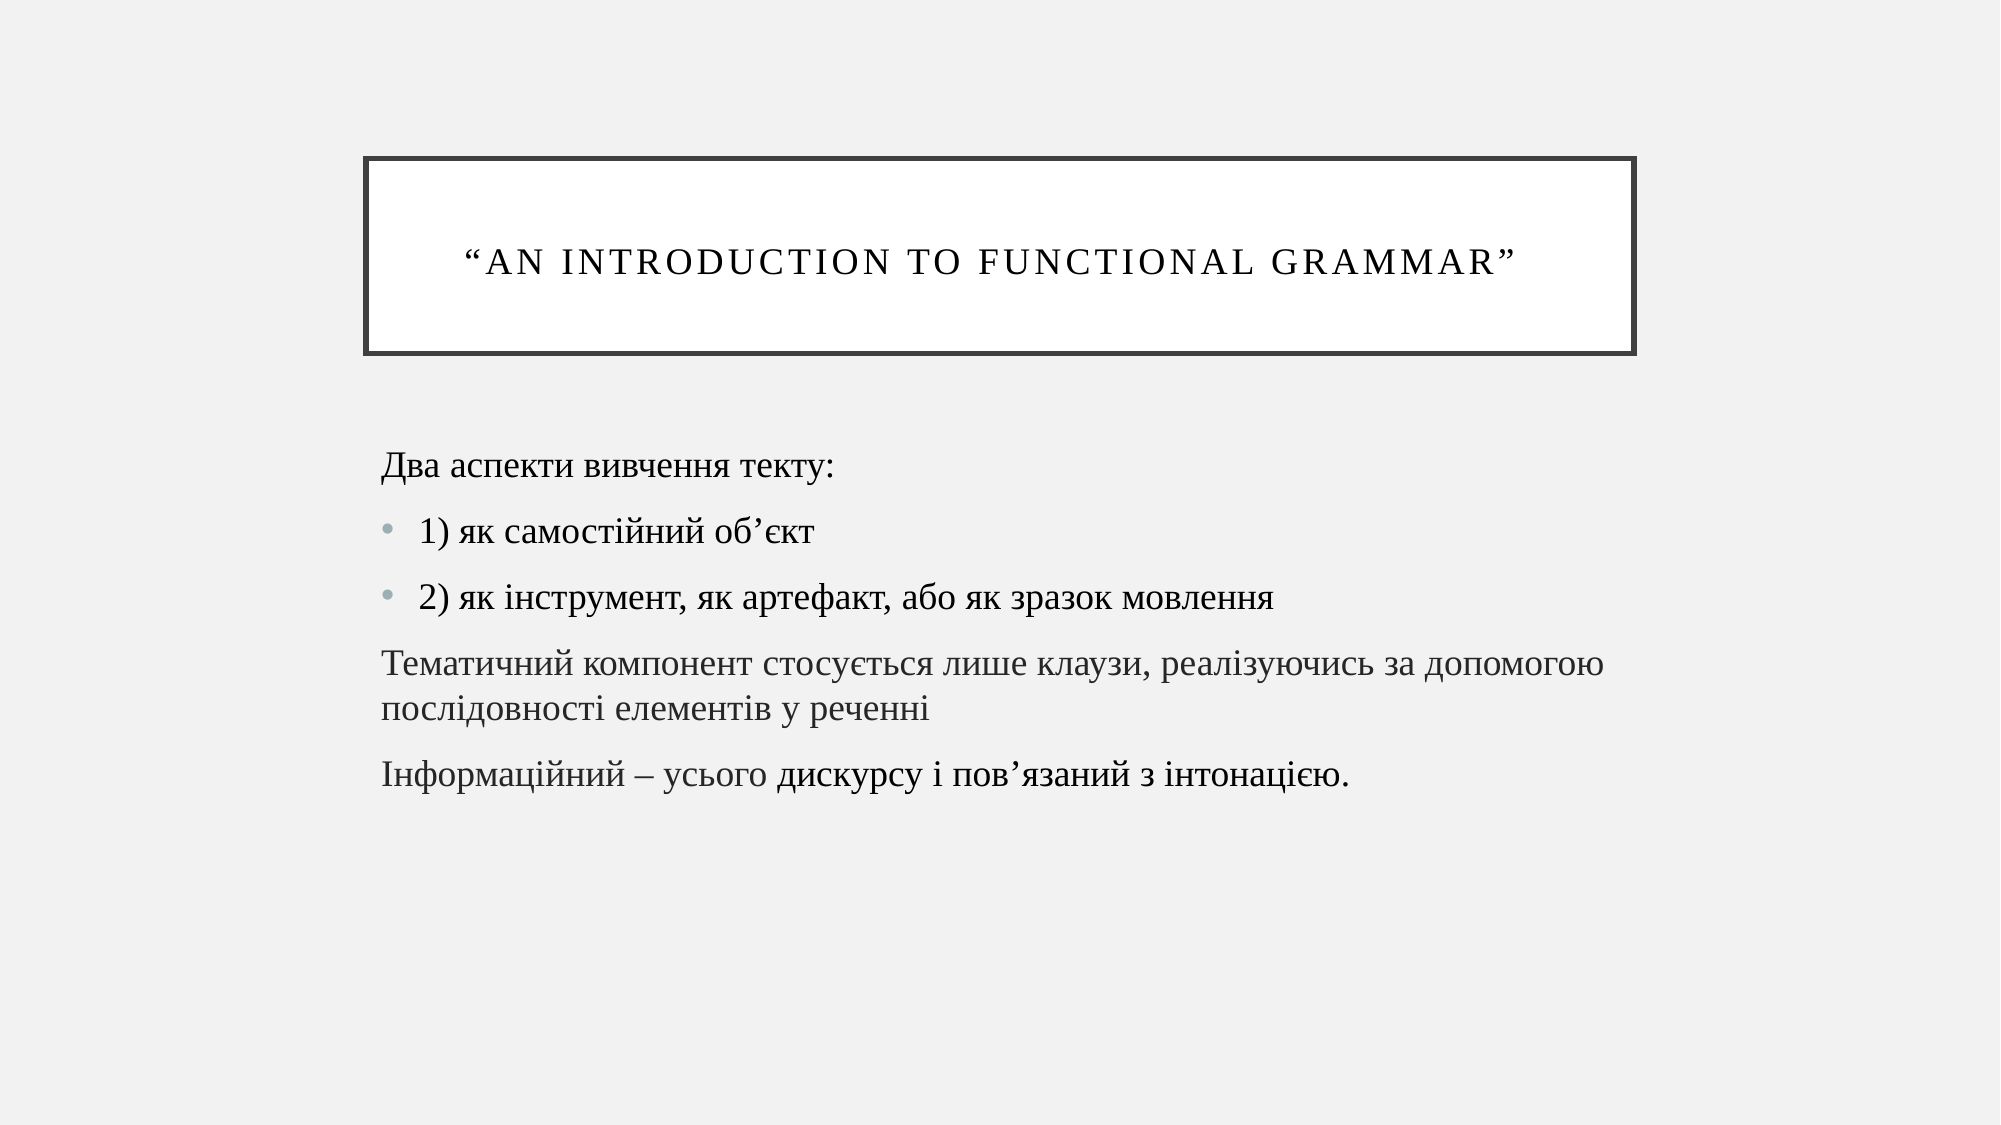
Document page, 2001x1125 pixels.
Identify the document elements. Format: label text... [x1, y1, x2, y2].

title “An Introduction to Functional Grammar” [363, 156, 1637, 356]
list Два аспекти вивчення текту: 1) як самостійний об’єкт 2) як інструмент, як артефакт, або як зразок мовлення Тематичний компонент стосується лише клаузи, реалізуючись за допомогою послідовності елементів у реченні Інформаційний – усього дискурсу і пов’язаний з інтонацією. [366, 432, 1634, 942]
